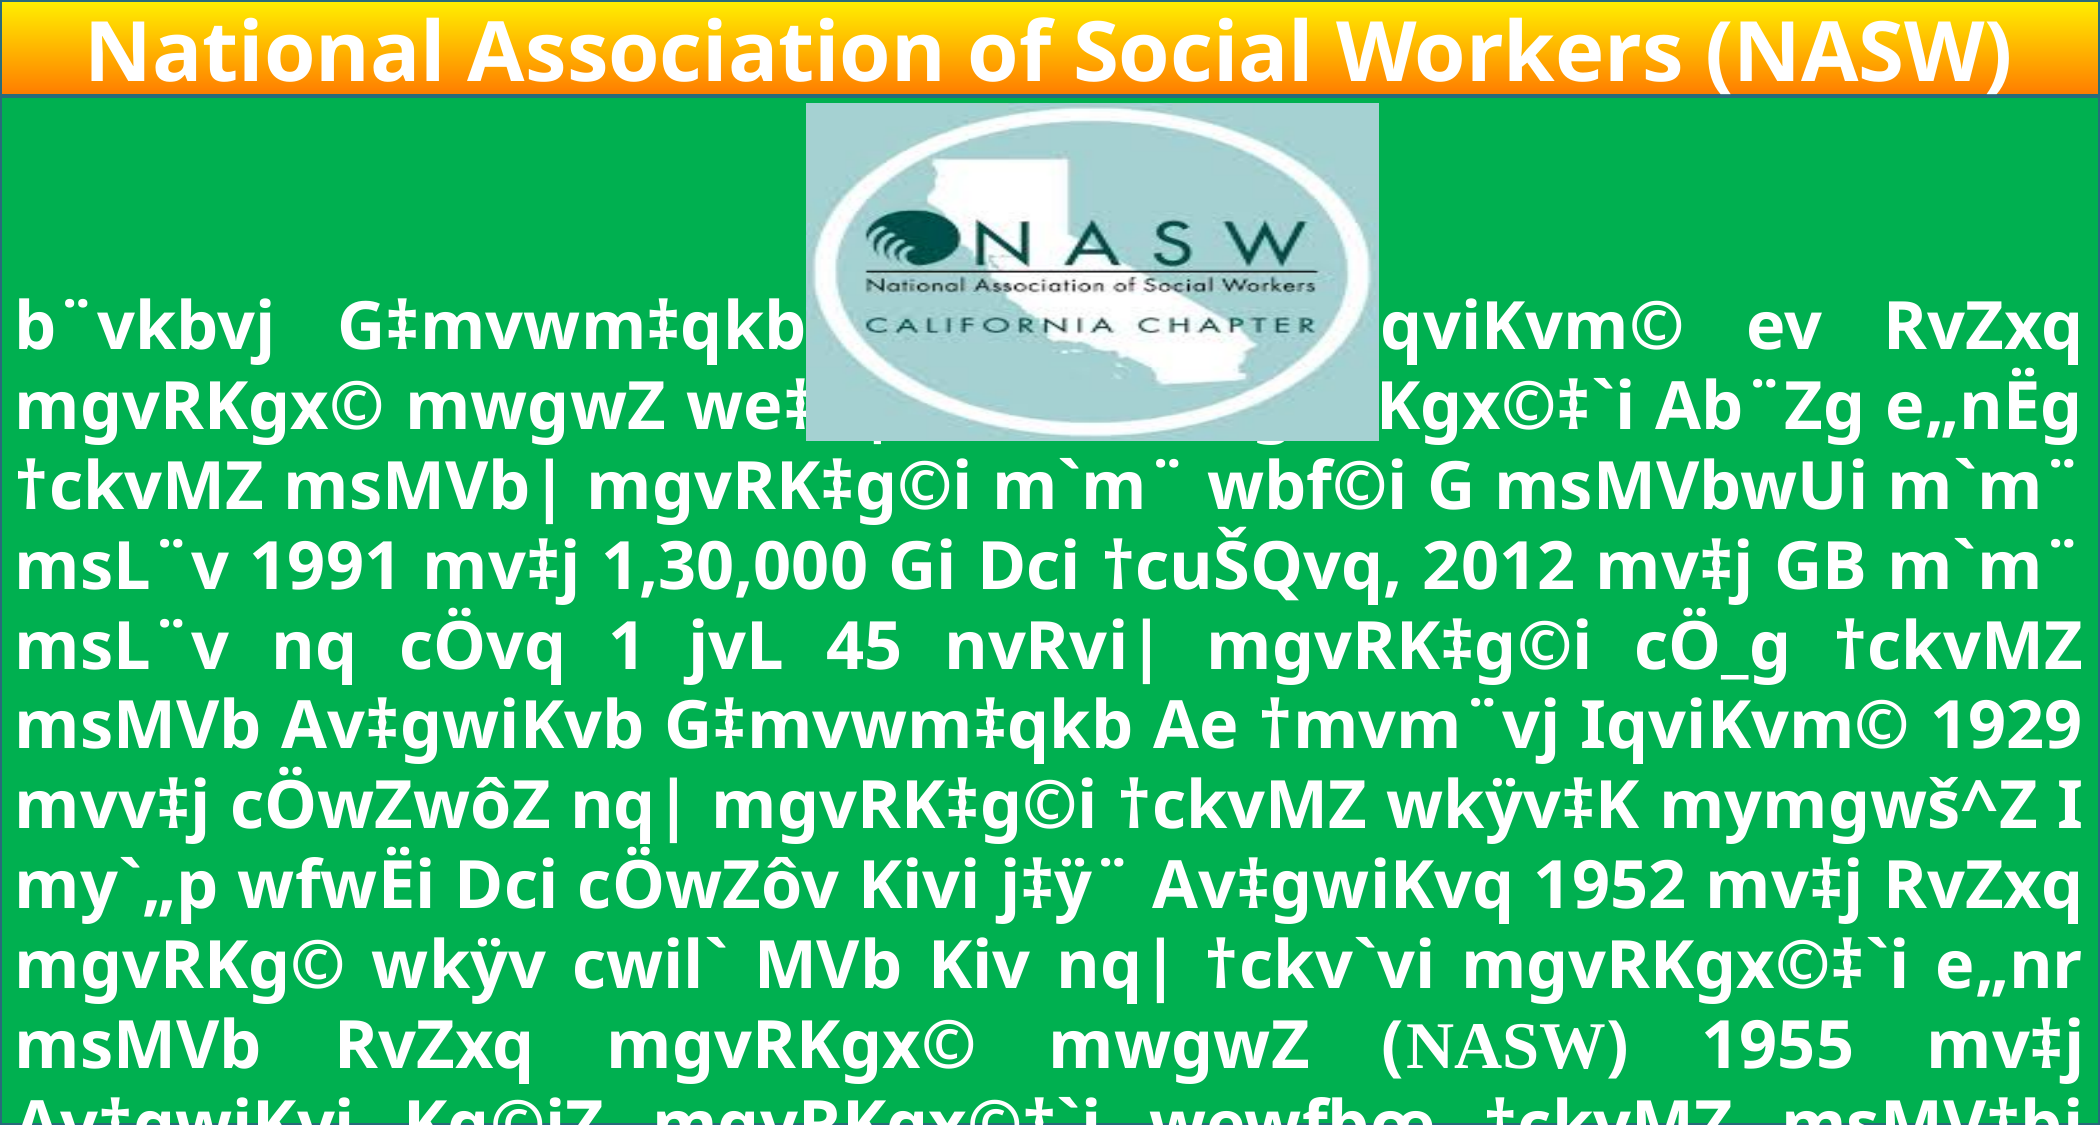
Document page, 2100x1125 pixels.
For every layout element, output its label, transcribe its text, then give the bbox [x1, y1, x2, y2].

text_box b¨vkbvj G‡mvwm‡qkb Ae †mvk¨vj IqviKvm© ev RvZxq mgvRKgx© mwgwZ we‡k¦ †ckvMZ mgvRKgx©‡`i Ab¨Zg e„nËg †ckvMZ msMVb| mgvRK‡g©i m`m¨ wbf©i G msMVbwUi m`m¨ msL¨v 1991 mv‡j 1,30,000 Gi Dci †cuŠQvq, 2012 mv‡j GB m`m¨ msL¨v nq cÖvq 1 jvL 45 nvRvi| mgvRK‡g©i cÖ_g †ckvMZ msMVb Av‡gwiKvb G‡mvwm‡qkb Ae †mvm¨vj IqviKvm© 1929 mvv‡j cÖwZwôZ nq| mgvRK‡g©i †ckvMZ wkÿv‡K mymgwš^Z I my`„p wfwËi Dci cÖwZôv Kivi j‡ÿ¨ Av‡gwiKvq 1952 mv‡j RvZxq mgvRKg© wkÿv cwil` MVb Kiv nq| †ckv`vi mgvRKgx©‡`i e„nr msMVb RvZxq mgvRKgx© mwgwZ (NASW) 1955 mv‡j Av‡gwiKvi Kg©iZ mgvRKgx©‡`i wewfbœ †ckvMZ msMV‡bi mgš^‡q MwVZ [0, 98, 2100, 1125]
picture [805, 102, 1379, 441]
text_box National Association of Social Workers (NASW) [0, 0, 2100, 98]
